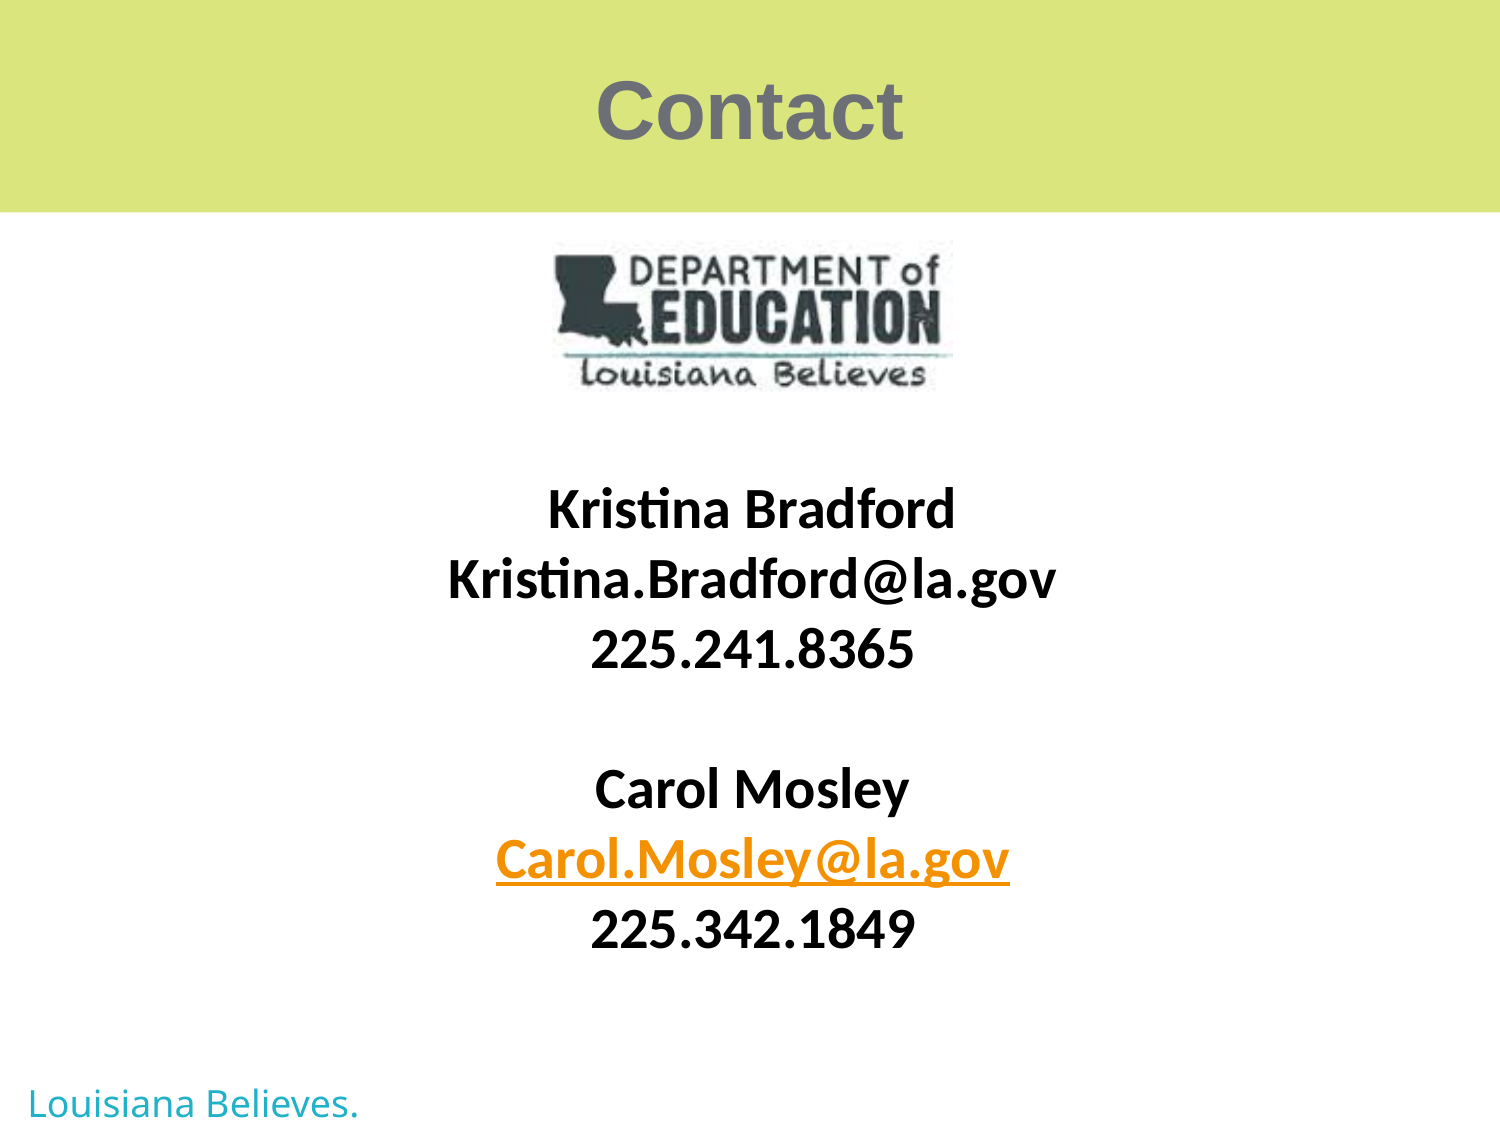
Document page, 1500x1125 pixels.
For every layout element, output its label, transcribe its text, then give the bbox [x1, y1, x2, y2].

title Contact [0, 0, 1500, 213]
text_box Louisiana Believes. [12, 1072, 488, 1123]
text_box Kristina Bradford Kristina.Bradford@la.gov 225.241.8365 Carol Mosley Carol.Mosley@la.gov 225.342.1849 [40, 462, 1466, 968]
picture [552, 224, 954, 407]
